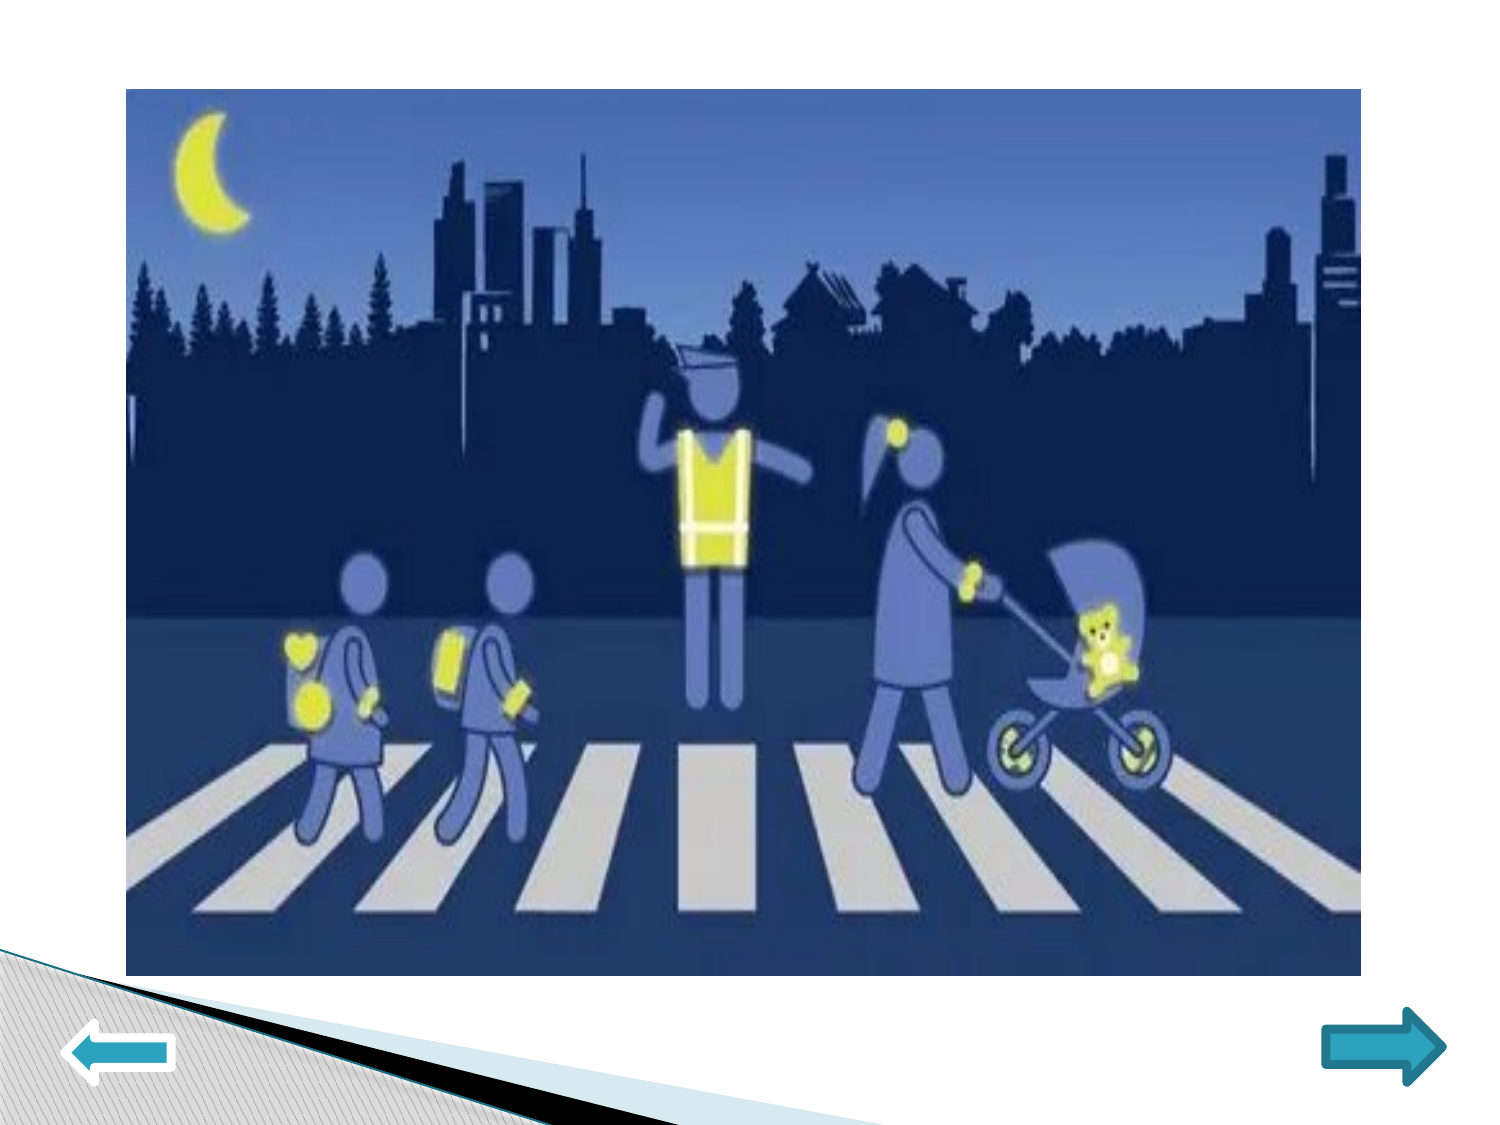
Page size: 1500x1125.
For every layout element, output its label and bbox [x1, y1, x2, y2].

text_box [60, 1018, 176, 1087]
picture [126, 89, 1361, 977]
text_box [1321, 1006, 1447, 1087]
